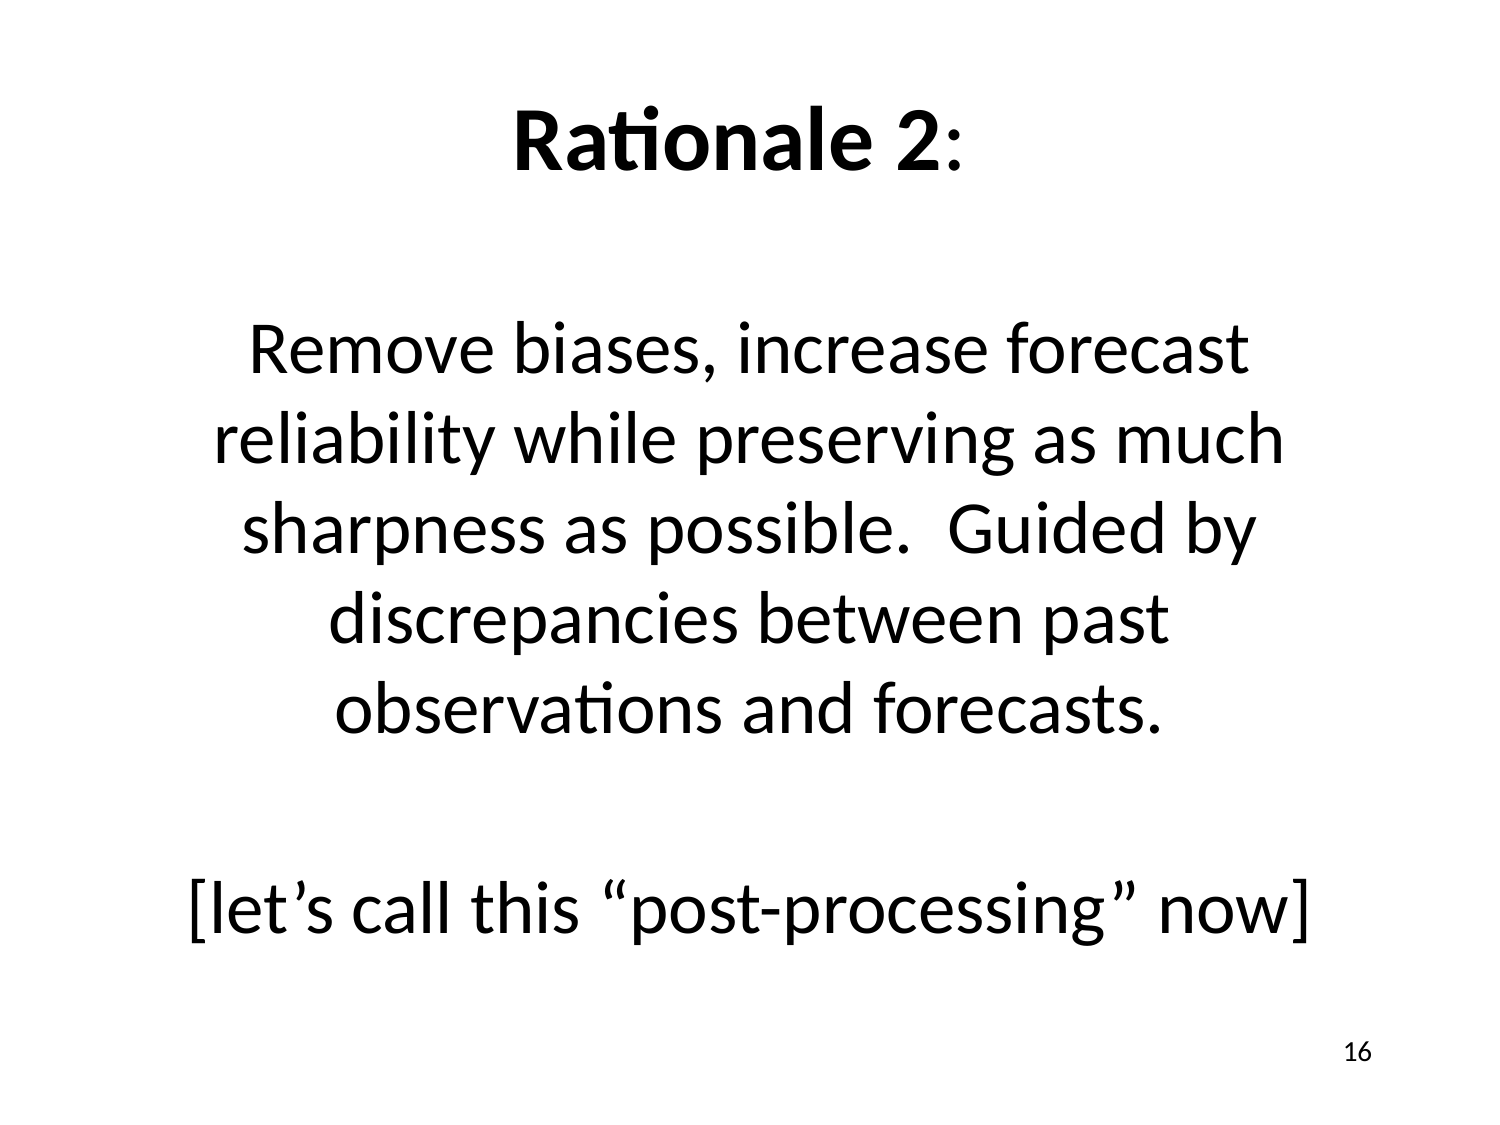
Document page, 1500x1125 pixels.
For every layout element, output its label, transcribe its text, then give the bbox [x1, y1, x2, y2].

slide_number 16 [1074, 1024, 1388, 1101]
title Rationale 2: Remove biases, increase forecast reliability while preserving as much sharpness as possible. Guided by discrepancies between past observations and forecasts. [let’s call this “post-processing” now] [112, 474, 1388, 663]
